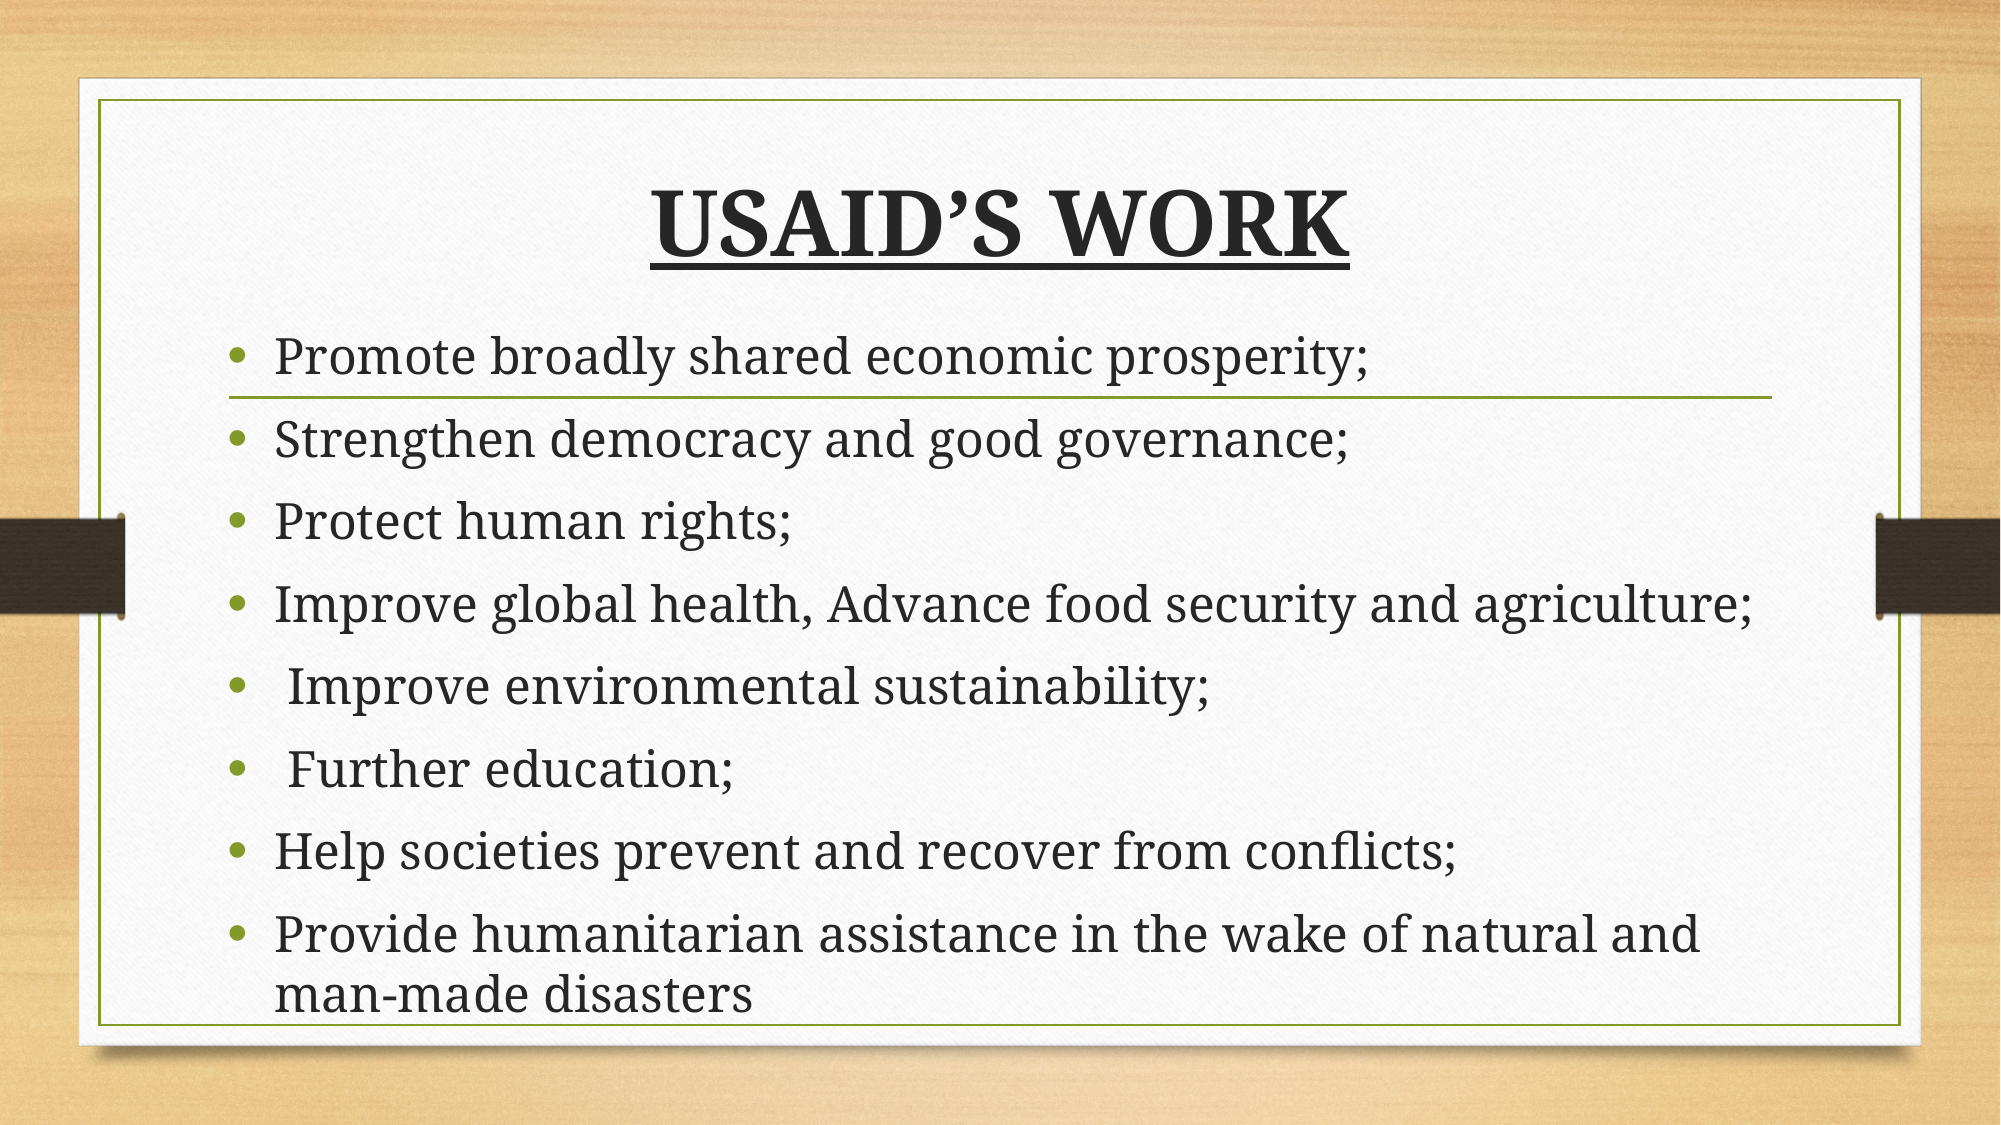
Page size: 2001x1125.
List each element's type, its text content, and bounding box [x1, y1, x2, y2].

picture [0, 0, 2001, 1125]
list Promote broadly shared economic prosperity; Strengthen democracy and good governance; Protect human rights; Improve global health, Advance food security and agriculture; Improve environmental sustainability; Further education; Help societies prevent and recover from conflicts; Provide humanitarian assistance in the wake of natural and man-made disasters [212, 317, 1788, 964]
title USAID’S WORK [212, 122, 1788, 317]
